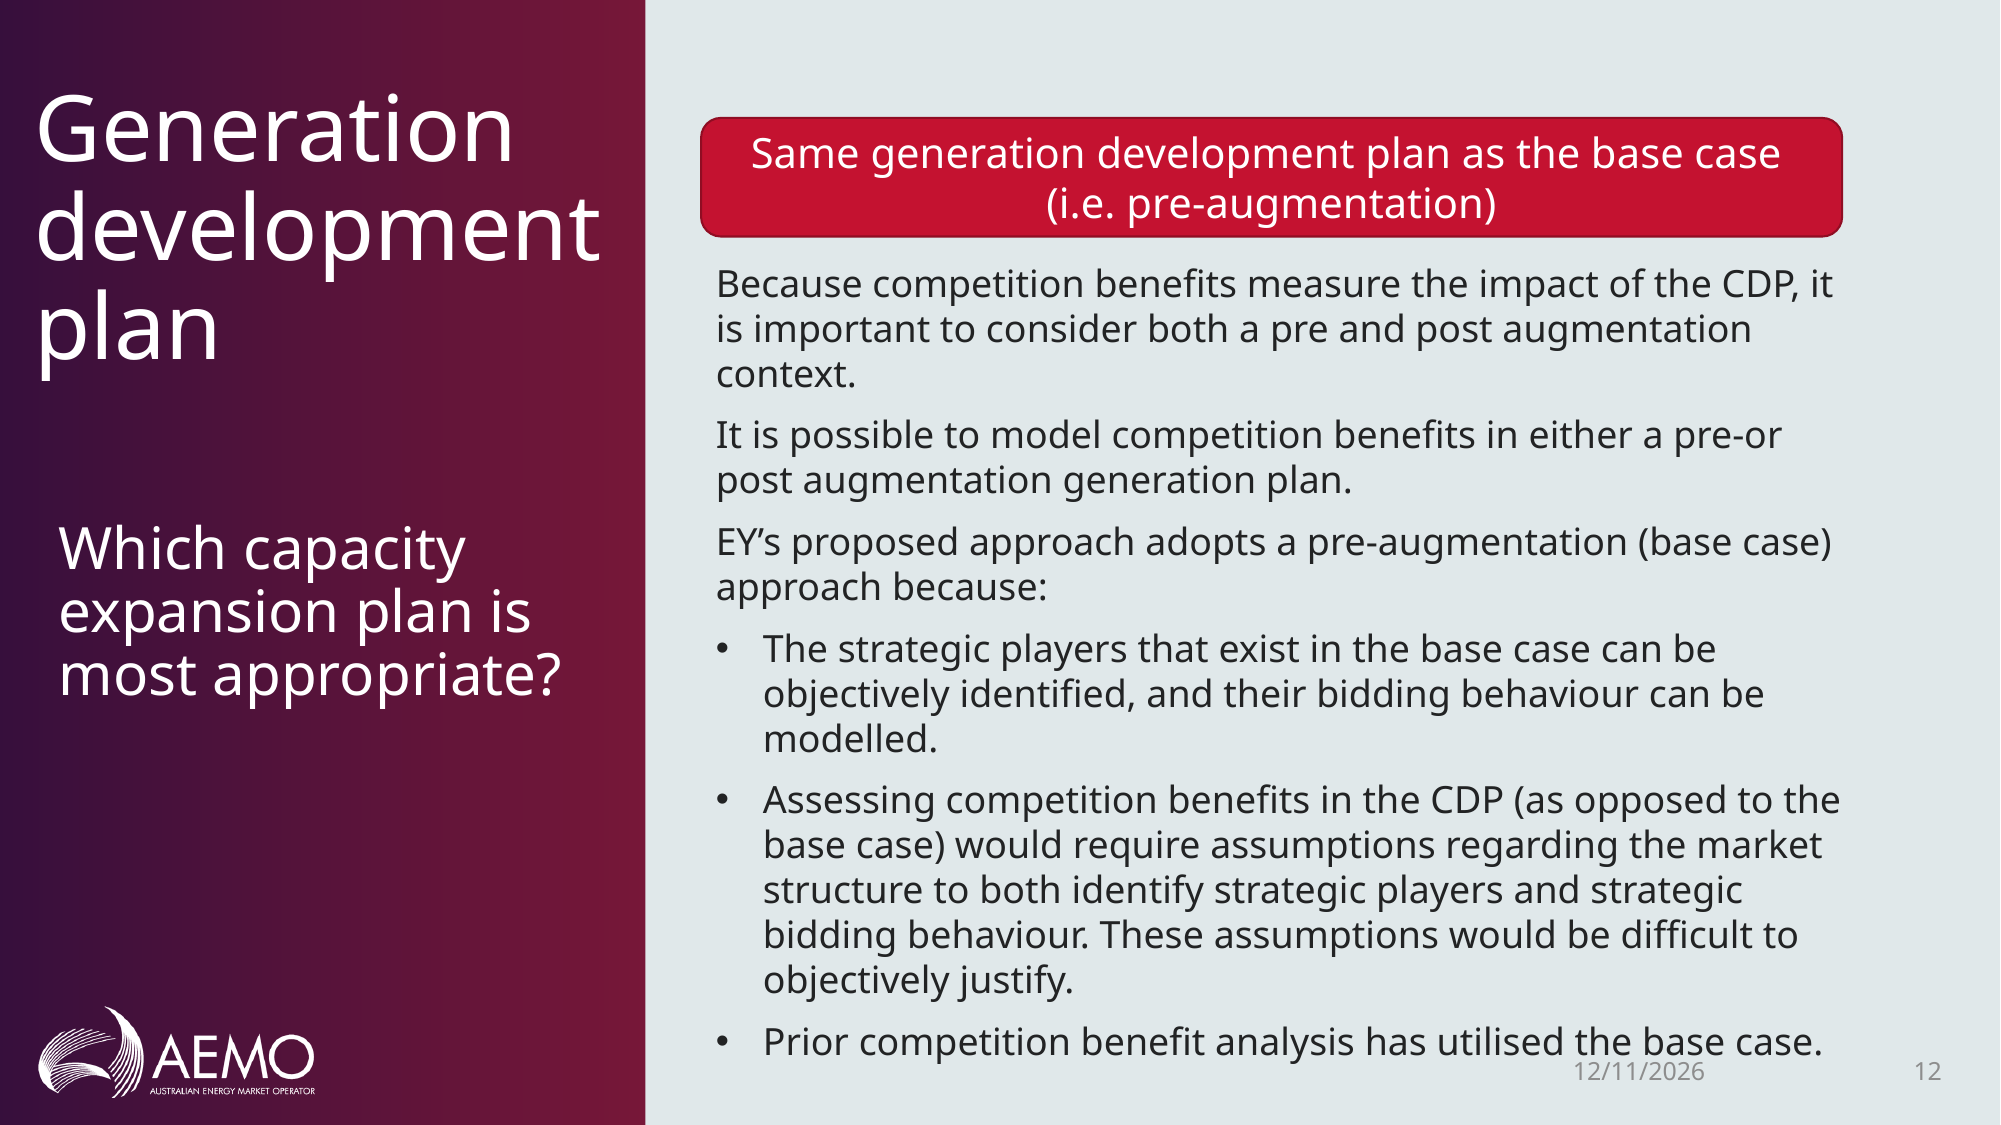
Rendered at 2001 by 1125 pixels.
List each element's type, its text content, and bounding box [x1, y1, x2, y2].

picture [38, 1006, 315, 1098]
text_box Because competition benefits measure the impact of the CDP, it is important to consider both a pre and post augmentation context. It is possible to model competition benefits in either a pre-or post augmentation generation plan. EY’s proposed approach adopts a pre-augmentation (base case) approach because: The strategic players that exist in the base case can be objectively identified, and their bidding behaviour can be modelled. Assessing competition benefits in the CDP (as opposed to the base case) would require assumptions regarding the market structure to both identify strategic players and strategic bidding behaviour. These assumptions would be difficult to objectively justify. Prior competition benefit analysis has utilised the base case. [701, 252, 1863, 1071]
slide_number 12 [1862, 1042, 1957, 1103]
list Which capacity expansion plan is most appropriate? [43, 511, 588, 815]
title Generation development plan [19, 75, 677, 378]
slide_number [1557, 1042, 1843, 1103]
text_box Same generation development plan as the base case (i.e. pre-augmentation) [700, 116, 1844, 238]
